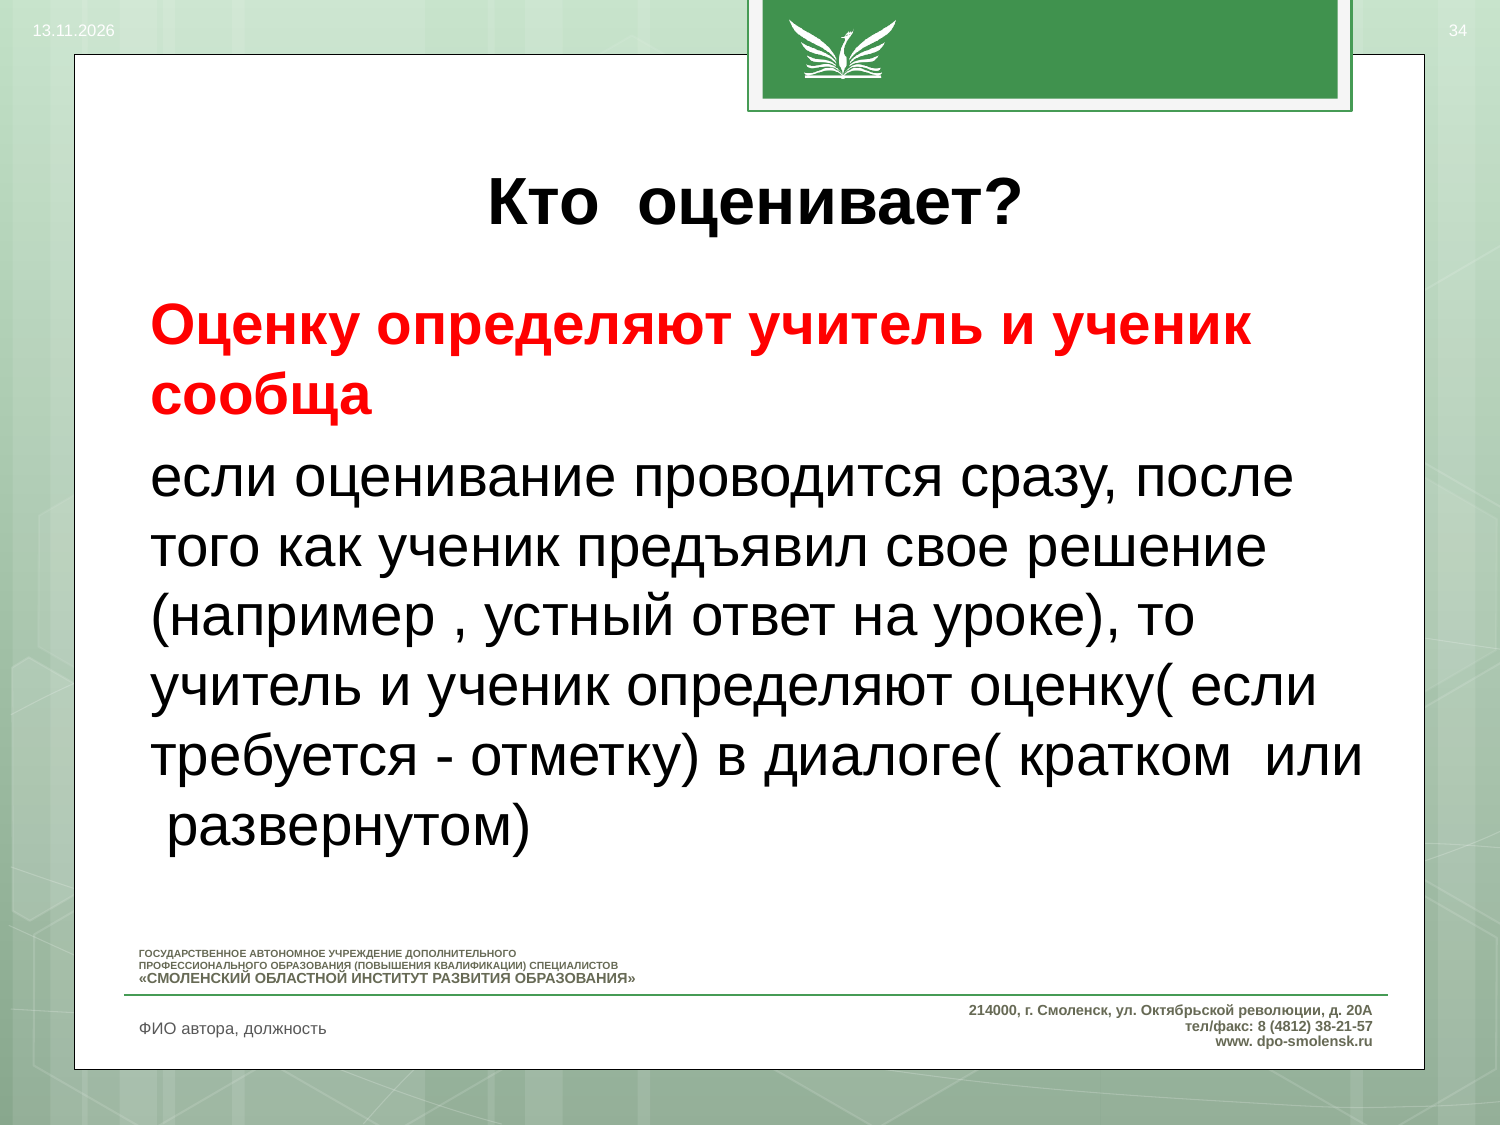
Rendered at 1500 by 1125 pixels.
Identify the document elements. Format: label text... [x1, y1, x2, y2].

footer ФИО автора, должность [123, 1009, 699, 1047]
slide_number 34 [1411, 9, 1483, 51]
title Кто оценивает? [123, 137, 1388, 260]
list Оценку определяют учитель и ученик сообща если оценивание проводится сразу, после того как ученик предъявил свое решение (например , устный ответ на уроке), то учитель и ученик определяют оценку( если требуется - отметку) в диалоге( кратком или развернутом) [123, 278, 1388, 929]
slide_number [17, 9, 148, 51]
picture [789, 19, 896, 79]
